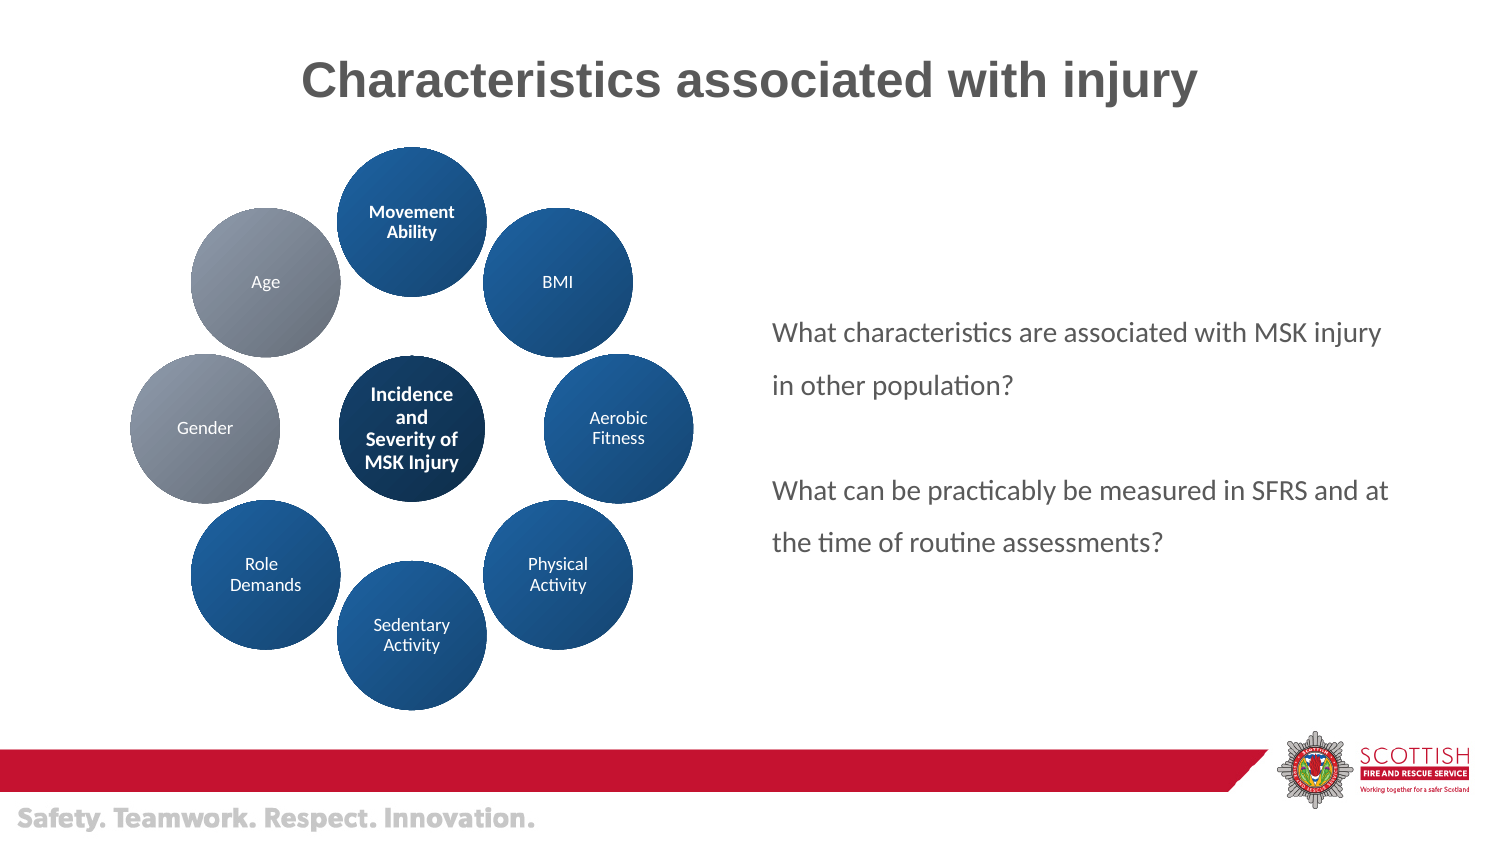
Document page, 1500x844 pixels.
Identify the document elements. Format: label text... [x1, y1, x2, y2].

text_box [743, 171, 1397, 699]
title Characteristics associated with injury [103, 0, 1397, 163]
text_box What characteristics are associated with MSK injury in other population? What can be practicably be measured in SFRS and at the time of routine assessments? [757, 288, 1405, 566]
picture [0, 718, 1497, 844]
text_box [81, 159, 743, 699]
